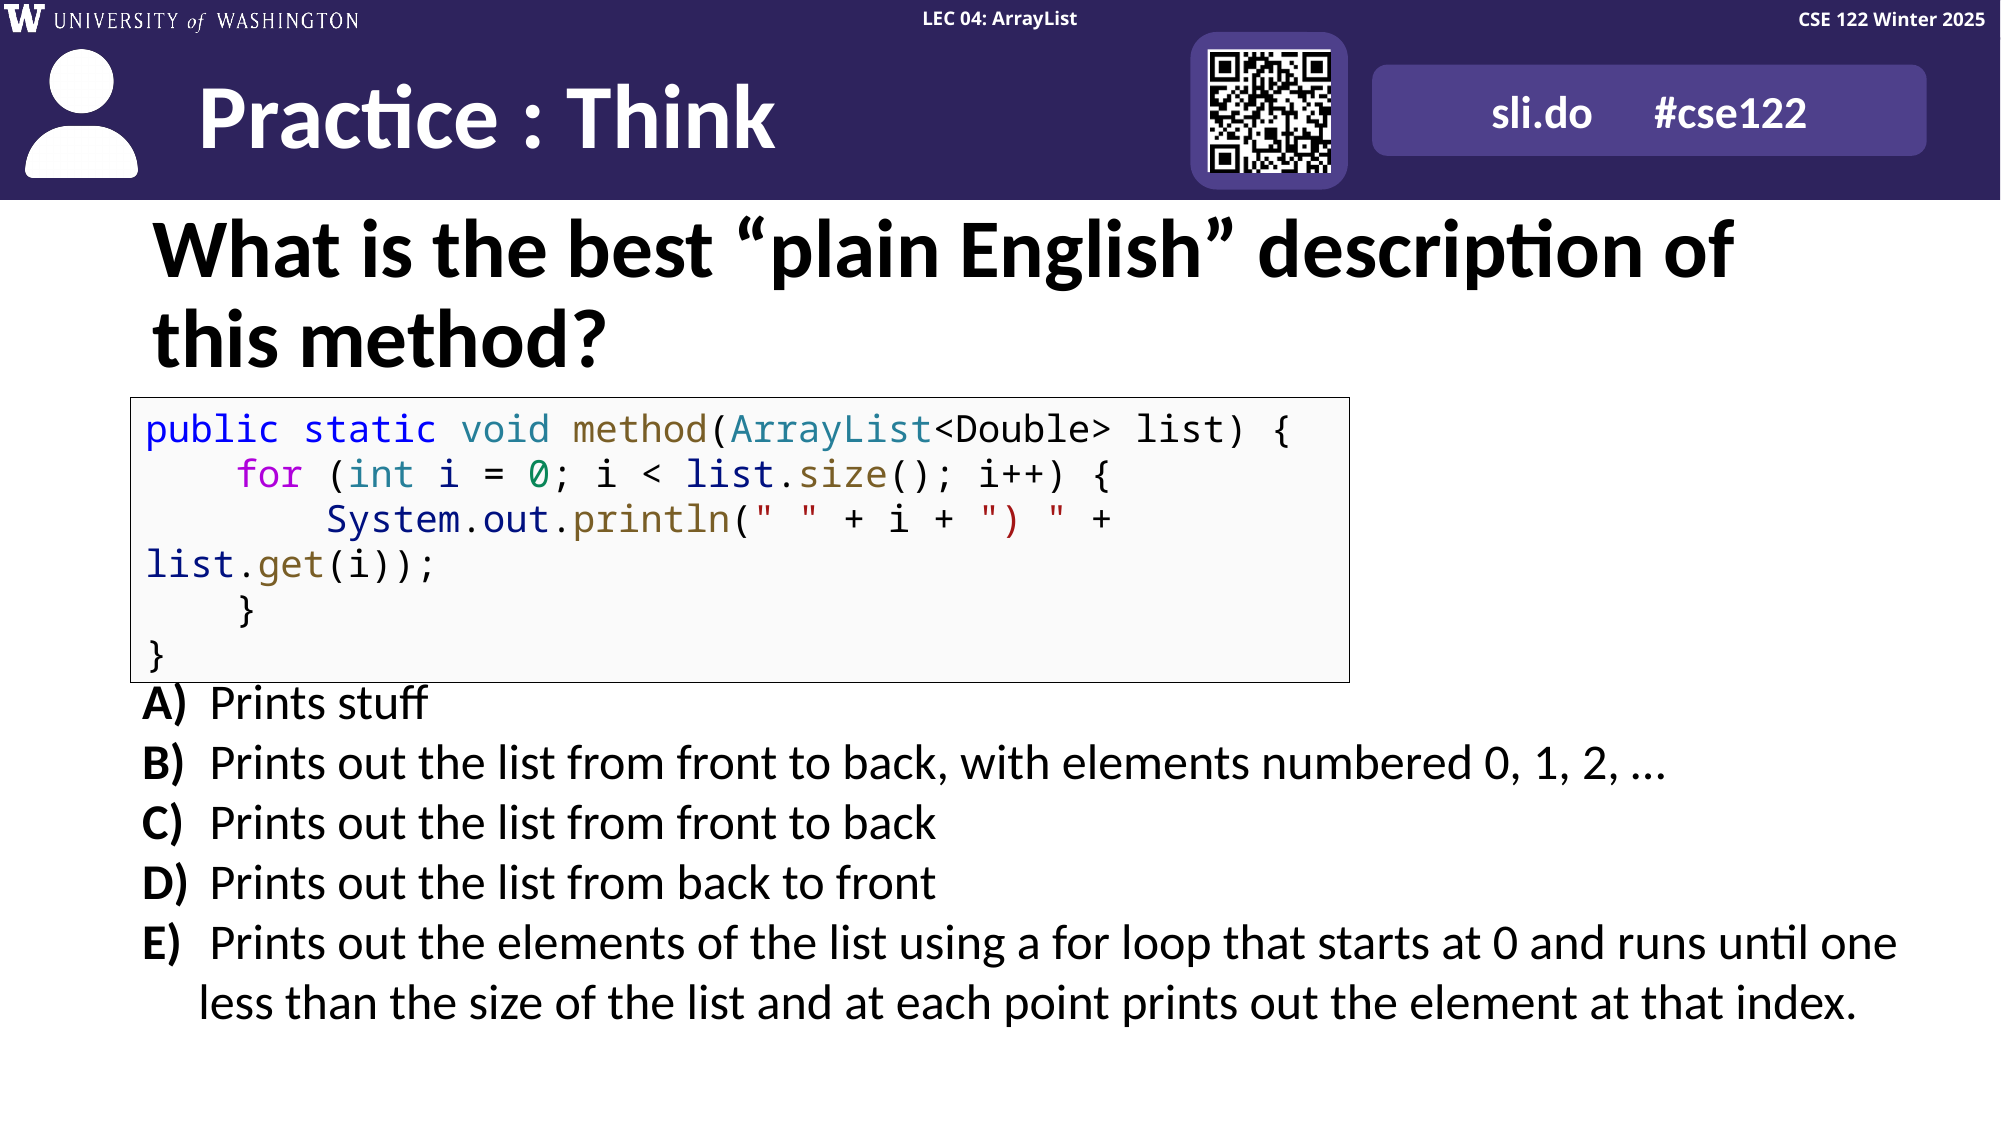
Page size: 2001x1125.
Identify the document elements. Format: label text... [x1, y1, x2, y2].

picture [25, 49, 138, 178]
picture [1210, 52, 1331, 173]
text_box Prints stuff Prints out the list from front to back, with elements numbered 0, 1, 2, … Prints out the list from front to back Prints out the list from back to front Prints out the elements of the list using a for loop that starts at 0 and runs until one less than the size of the list and at each point prints out the element at that index. [127, 662, 1915, 1097]
picture [4, 4, 358, 33]
text_box public static void method(ArrayList<Double> list) { for (int i = 0; i < list.size(); i++) { System.out.println(" " + i + ") " + list.get(i)); } } [130, 397, 1350, 662]
title What is the best “plain English” description of this method? [137, 233, 1863, 359]
